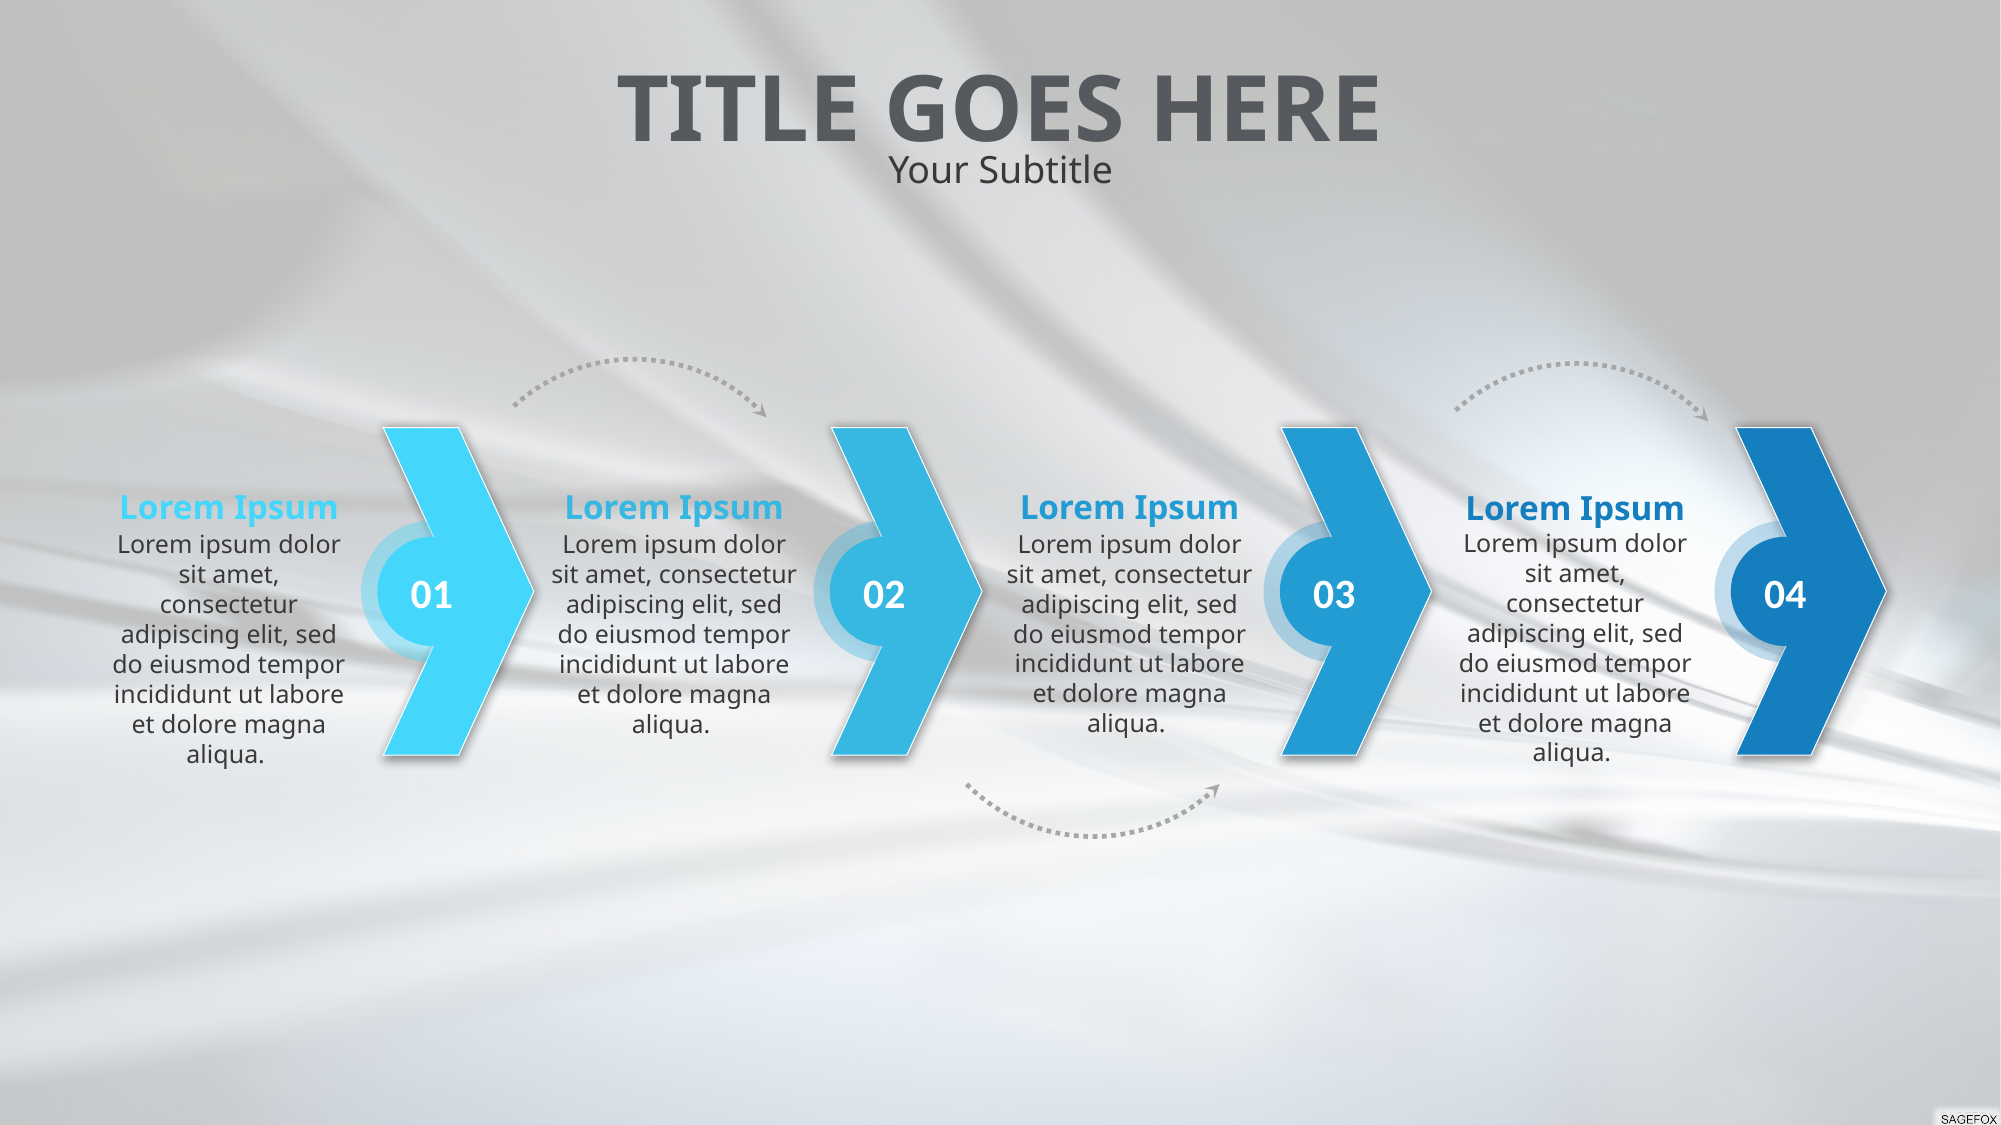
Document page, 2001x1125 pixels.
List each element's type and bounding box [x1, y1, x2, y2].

text_box [381, 663, 503, 757]
text_box [548, 42, 1452, 199]
text_box [1857, 525, 1888, 658]
text_box [1734, 663, 1855, 757]
text_box [1279, 663, 1400, 757]
text_box [513, 358, 767, 485]
text_box [1714, 520, 1857, 663]
text_box [549, 485, 800, 711]
text_box [1734, 426, 1855, 520]
text_box [107, 485, 351, 711]
text_box [829, 663, 951, 757]
text_box [829, 426, 951, 520]
text_box [1263, 520, 1406, 663]
text_box [956, 532, 984, 651]
text_box [381, 426, 503, 520]
text_box [1455, 362, 1709, 487]
text_box [361, 520, 503, 663]
text_box [1003, 486, 1256, 710]
text_box [503, 521, 536, 662]
text_box [966, 710, 1220, 838]
text_box [813, 520, 956, 663]
text_box [1279, 426, 1400, 520]
text_box [1406, 533, 1433, 650]
picture [1938, 1114, 1999, 1125]
text_box [1453, 487, 1698, 710]
